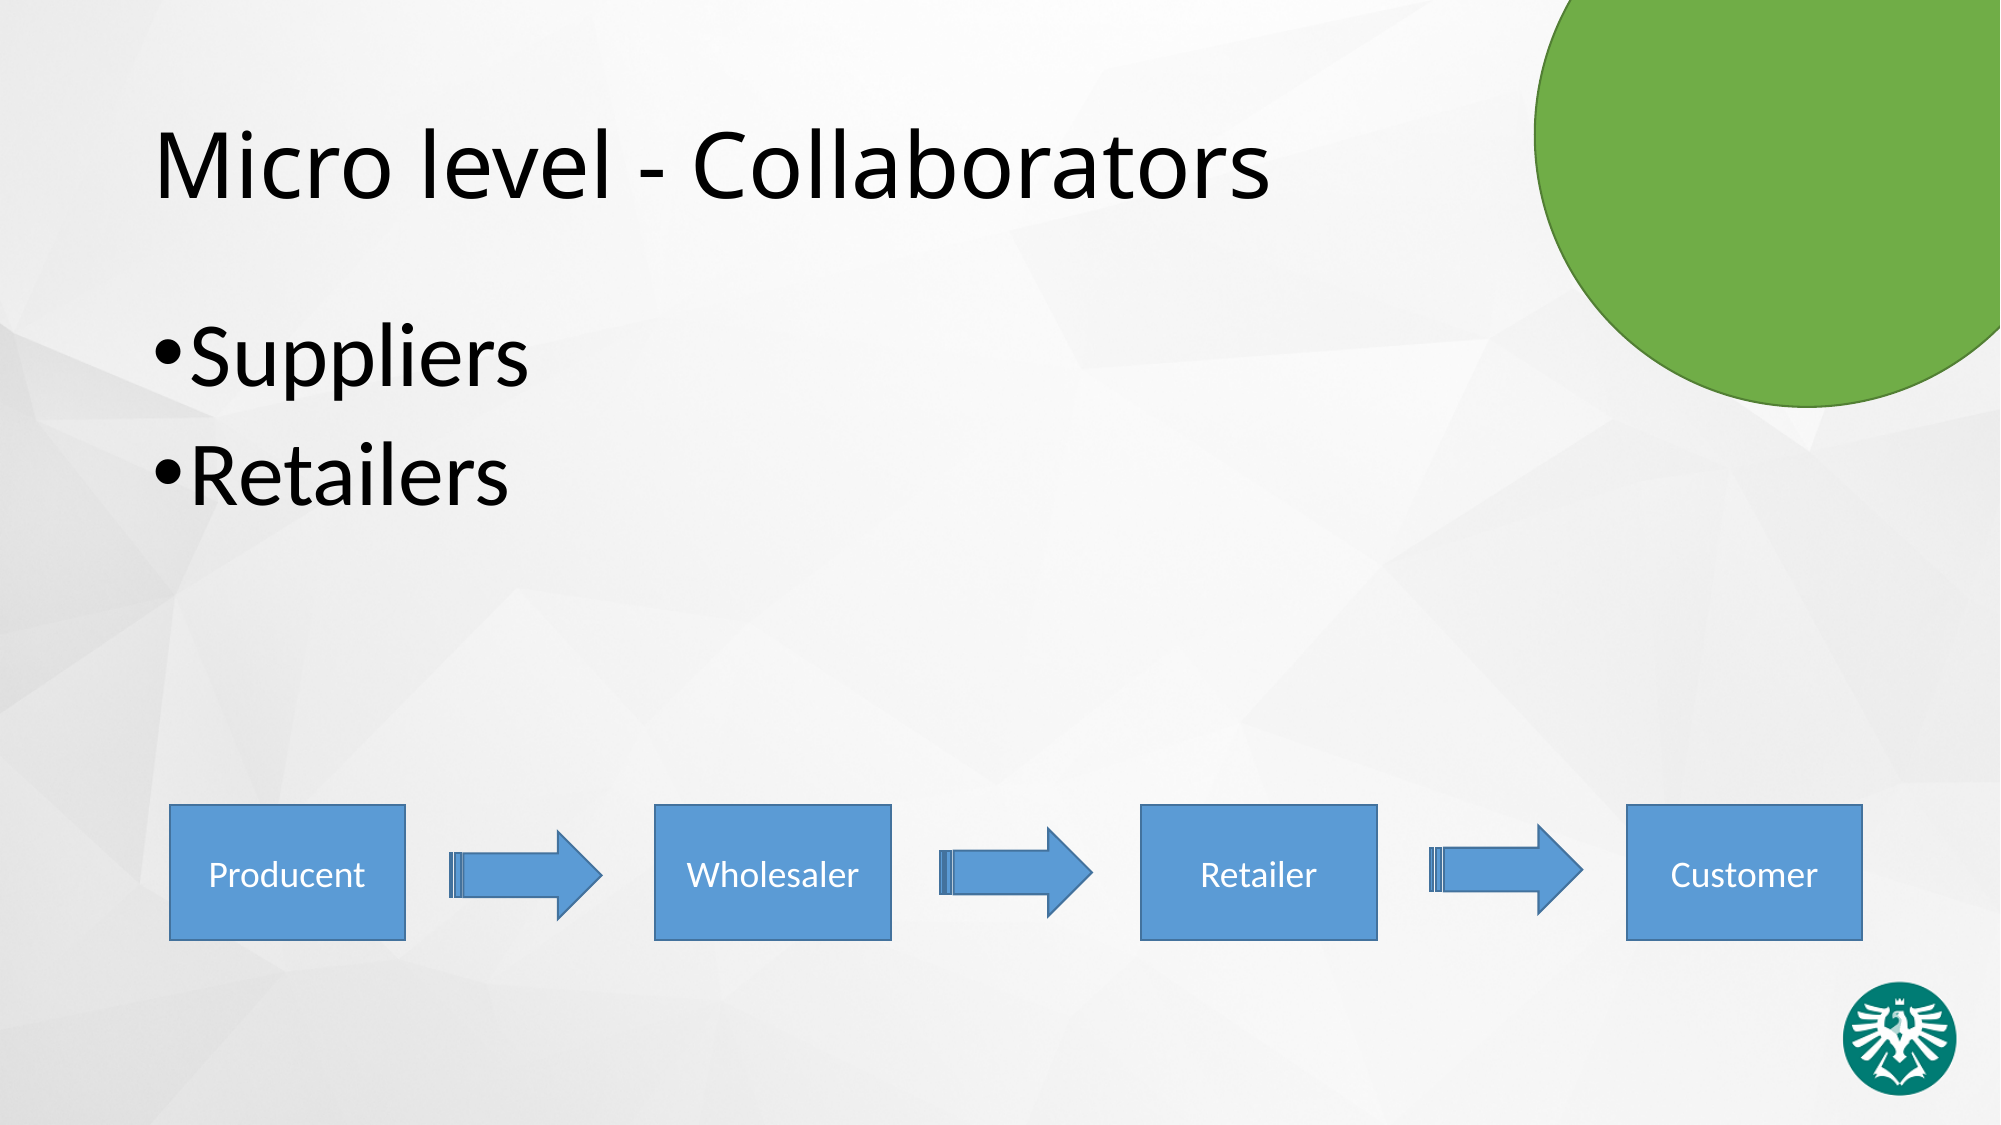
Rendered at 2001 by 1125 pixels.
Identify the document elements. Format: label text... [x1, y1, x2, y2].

text_box [1429, 847, 1434, 892]
text_box Wholesaler [654, 804, 892, 941]
text_box Producent [169, 804, 406, 941]
picture [0, 0, 2001, 1125]
text_box [1435, 823, 1584, 916]
list Suppliers Retailers [137, 299, 1863, 1014]
text_box [1533, 0, 2000, 408]
text_box Retailer [1140, 804, 1378, 941]
text_box Customer [1626, 804, 1863, 941]
text_box [449, 852, 453, 898]
text_box [454, 829, 604, 922]
text_box [939, 826, 1094, 919]
title Micro level - Collaborators [137, 59, 1573, 278]
